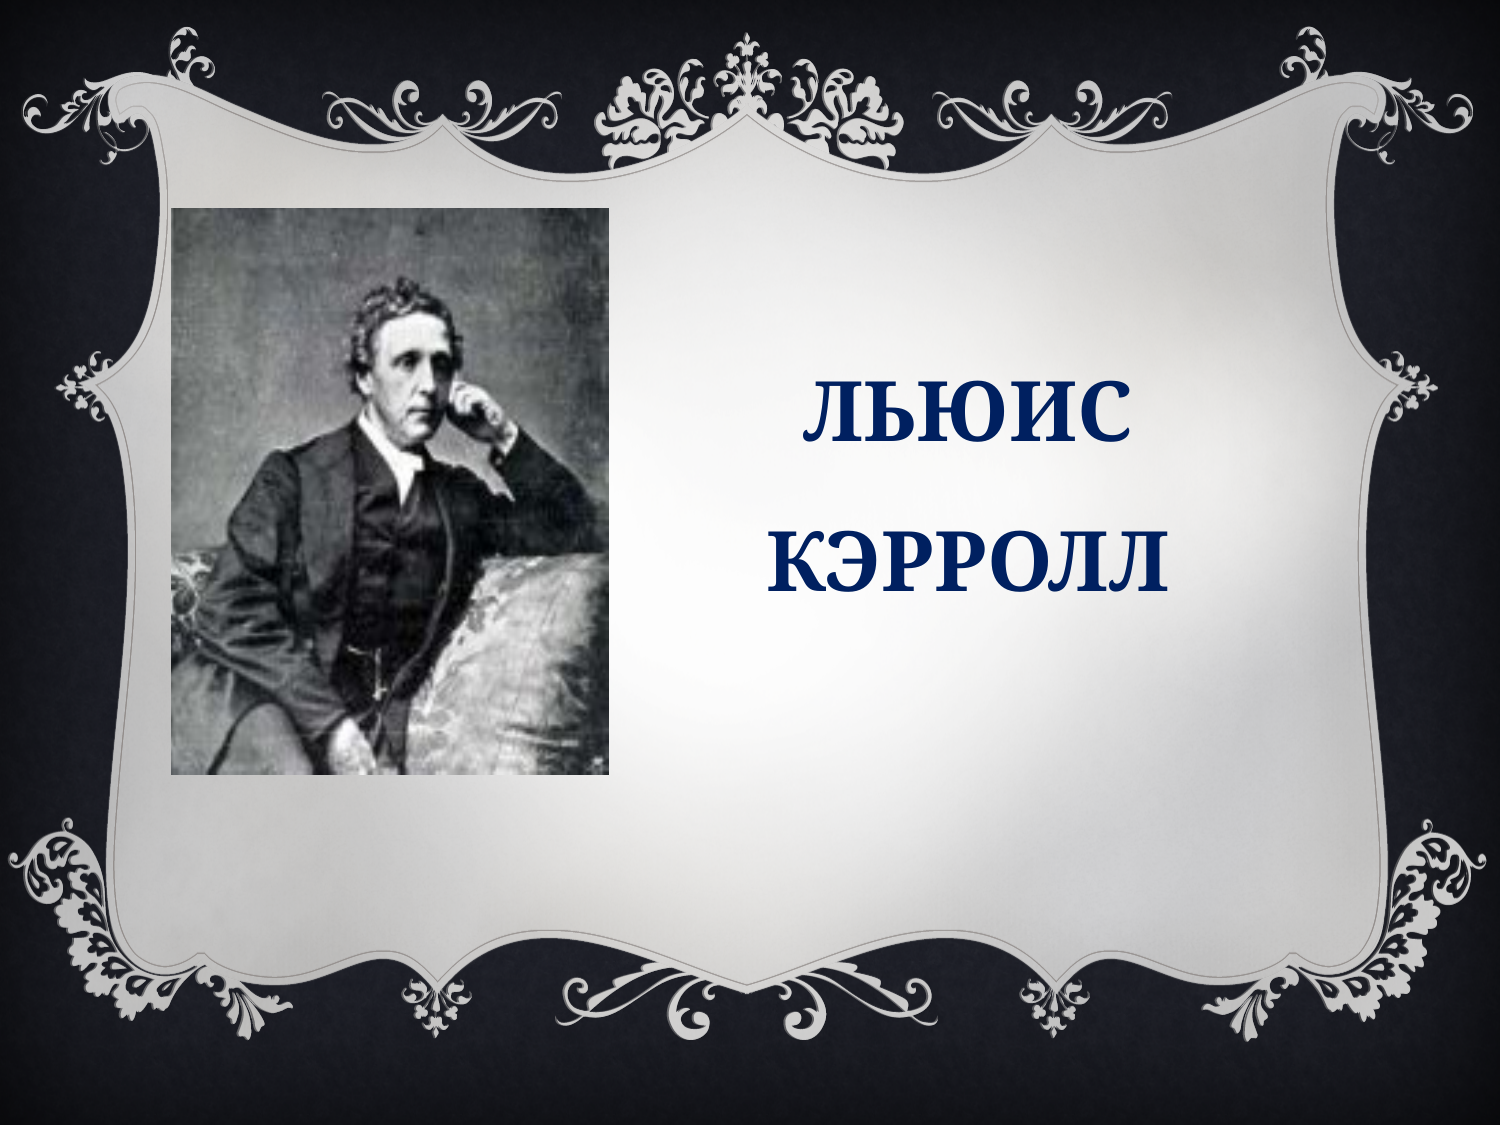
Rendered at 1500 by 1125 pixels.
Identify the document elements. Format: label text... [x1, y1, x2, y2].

picture [0, 0, 1500, 1125]
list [170, 207, 609, 776]
list ЛЬЮИС КЭРРОЛЛ [620, 184, 1317, 941]
